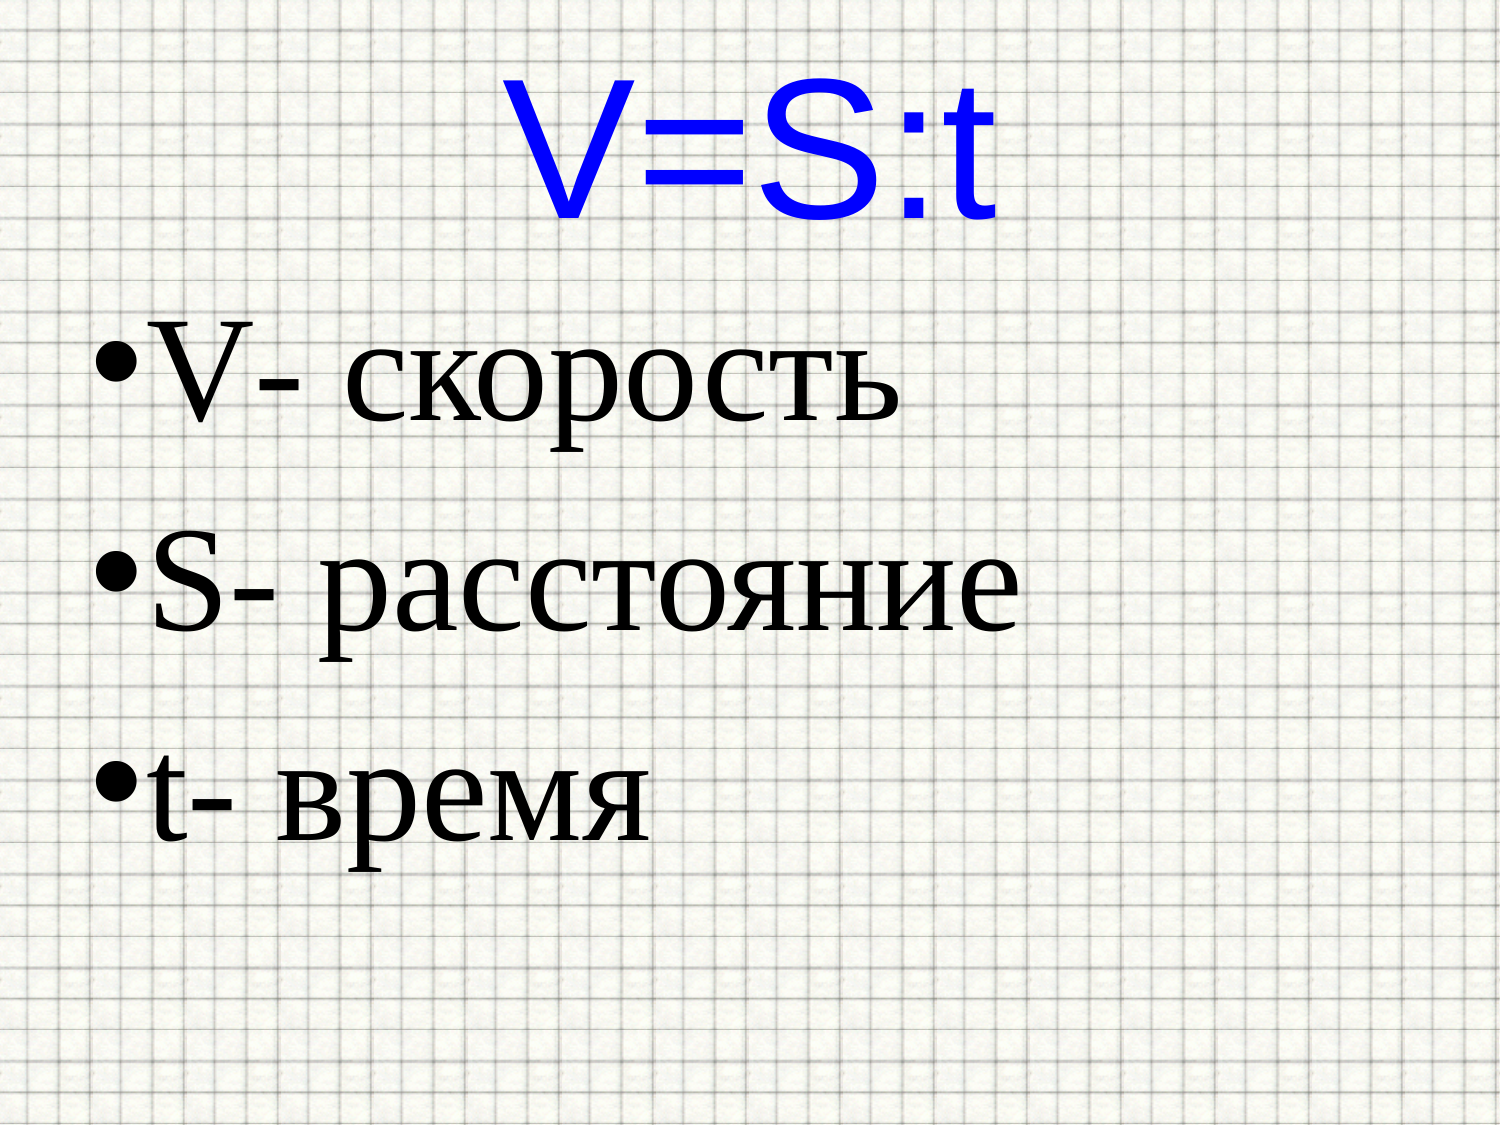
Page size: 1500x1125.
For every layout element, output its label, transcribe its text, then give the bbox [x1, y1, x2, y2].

title V=S:t [74, 44, 1426, 233]
list V- скорость S- расстояние t- время [74, 262, 1426, 1006]
picture [0, 0, 1500, 1125]
